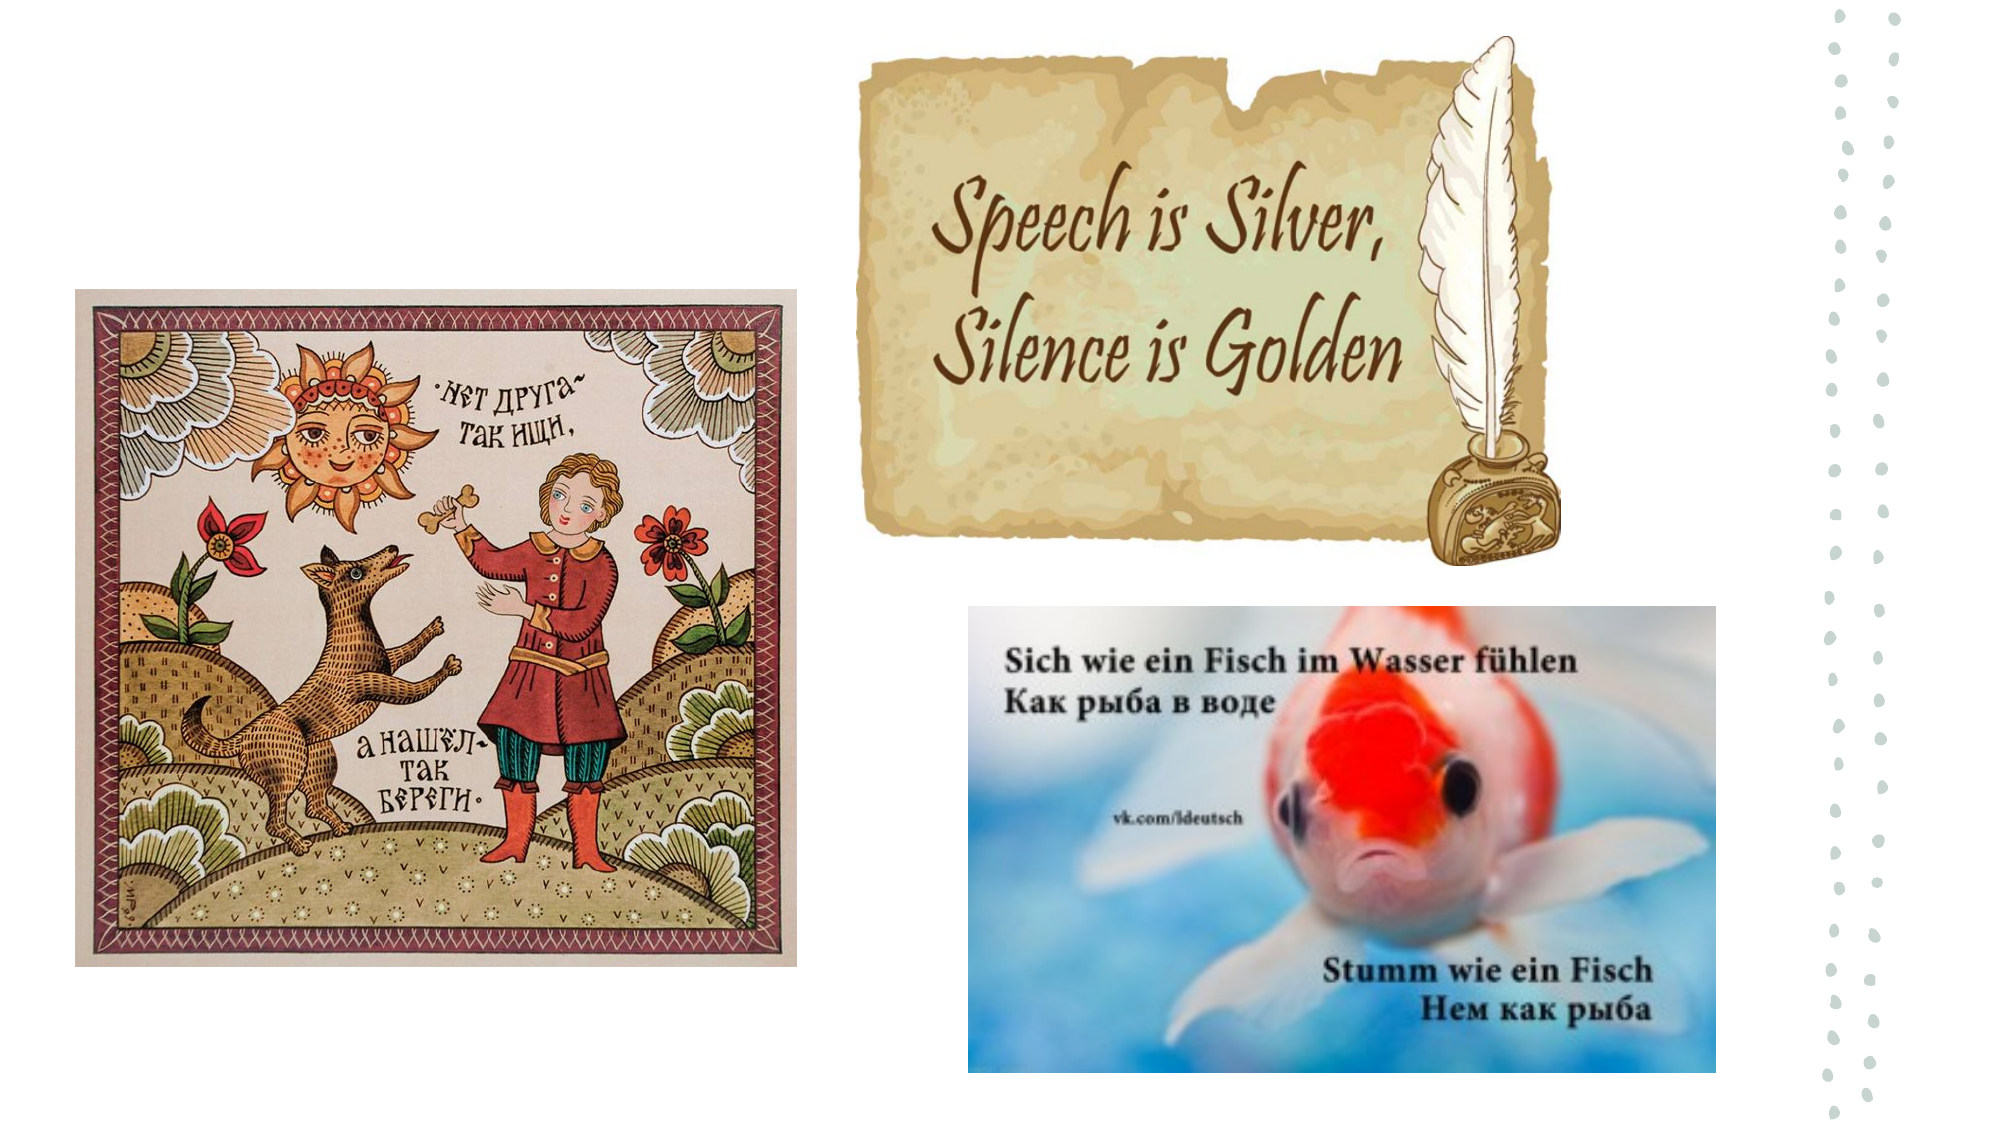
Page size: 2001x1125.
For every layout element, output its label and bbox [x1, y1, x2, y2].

picture [75, 289, 797, 967]
picture [855, 36, 1561, 566]
picture [968, 606, 1716, 1073]
